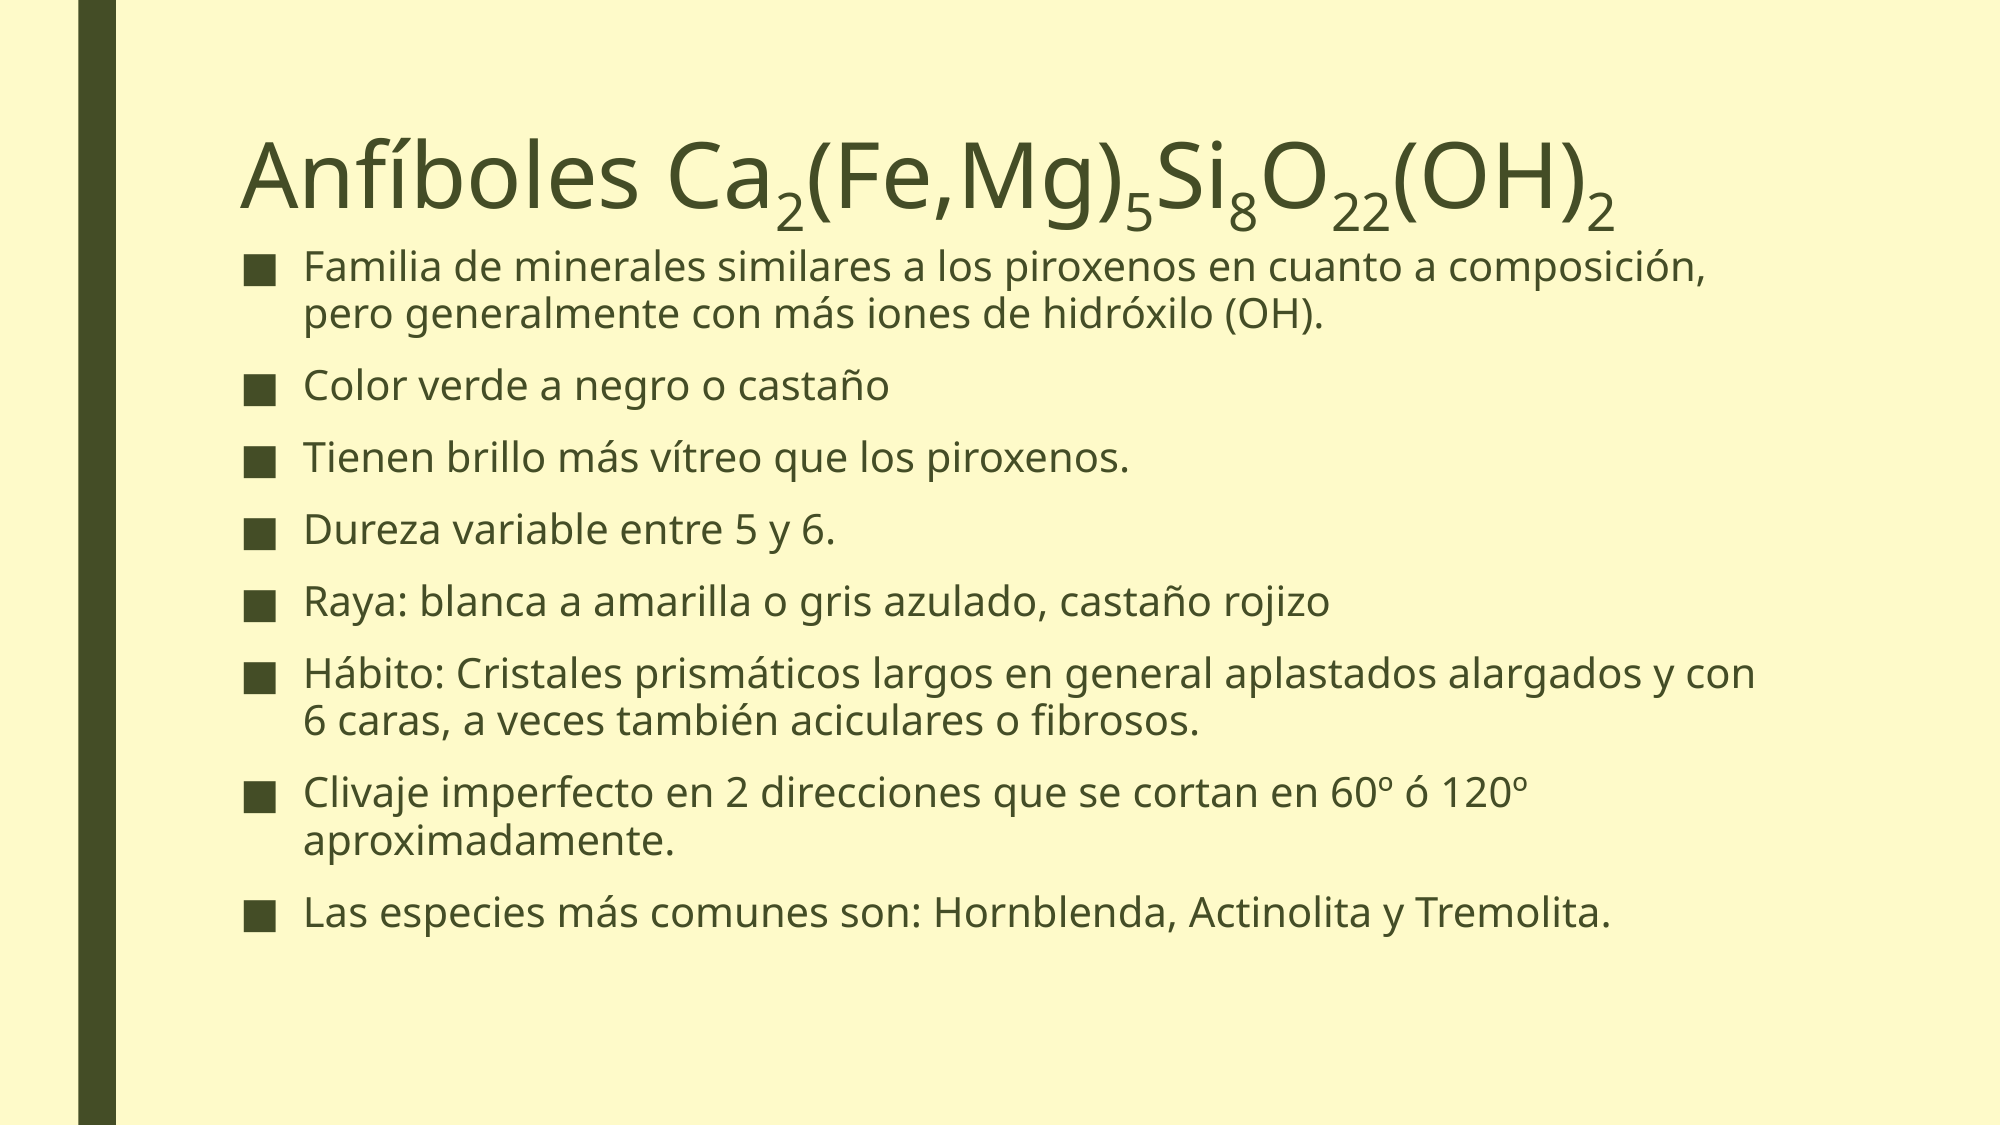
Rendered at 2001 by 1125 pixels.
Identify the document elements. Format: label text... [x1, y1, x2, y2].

list Familia de minerales similares a los piroxenos en cuanto a composición, pero generalmente con más iones de hidróxilo (OH). Color verde a negro o castaño Tienen brillo más vítreo que los piroxenos. Dureza variable entre 5 y 6. Raya: blanca a amarilla o gris azulado, castaño rojizo Hábito: Cristales prismáticos largos en general aplastados alargados y con 6 caras, a veces también aciculares o fibrosos. Clivaje imperfecto en 2 direcciones que se cortan en 60º ó 120º aproximadamente. Las especies más comunes son: Hornblenda, Actinolita y Tremolita. [225, 236, 1800, 963]
title Anfíboles Ca2(Fe,Mg)5Si8O22(OH)2 [225, 112, 1800, 236]
